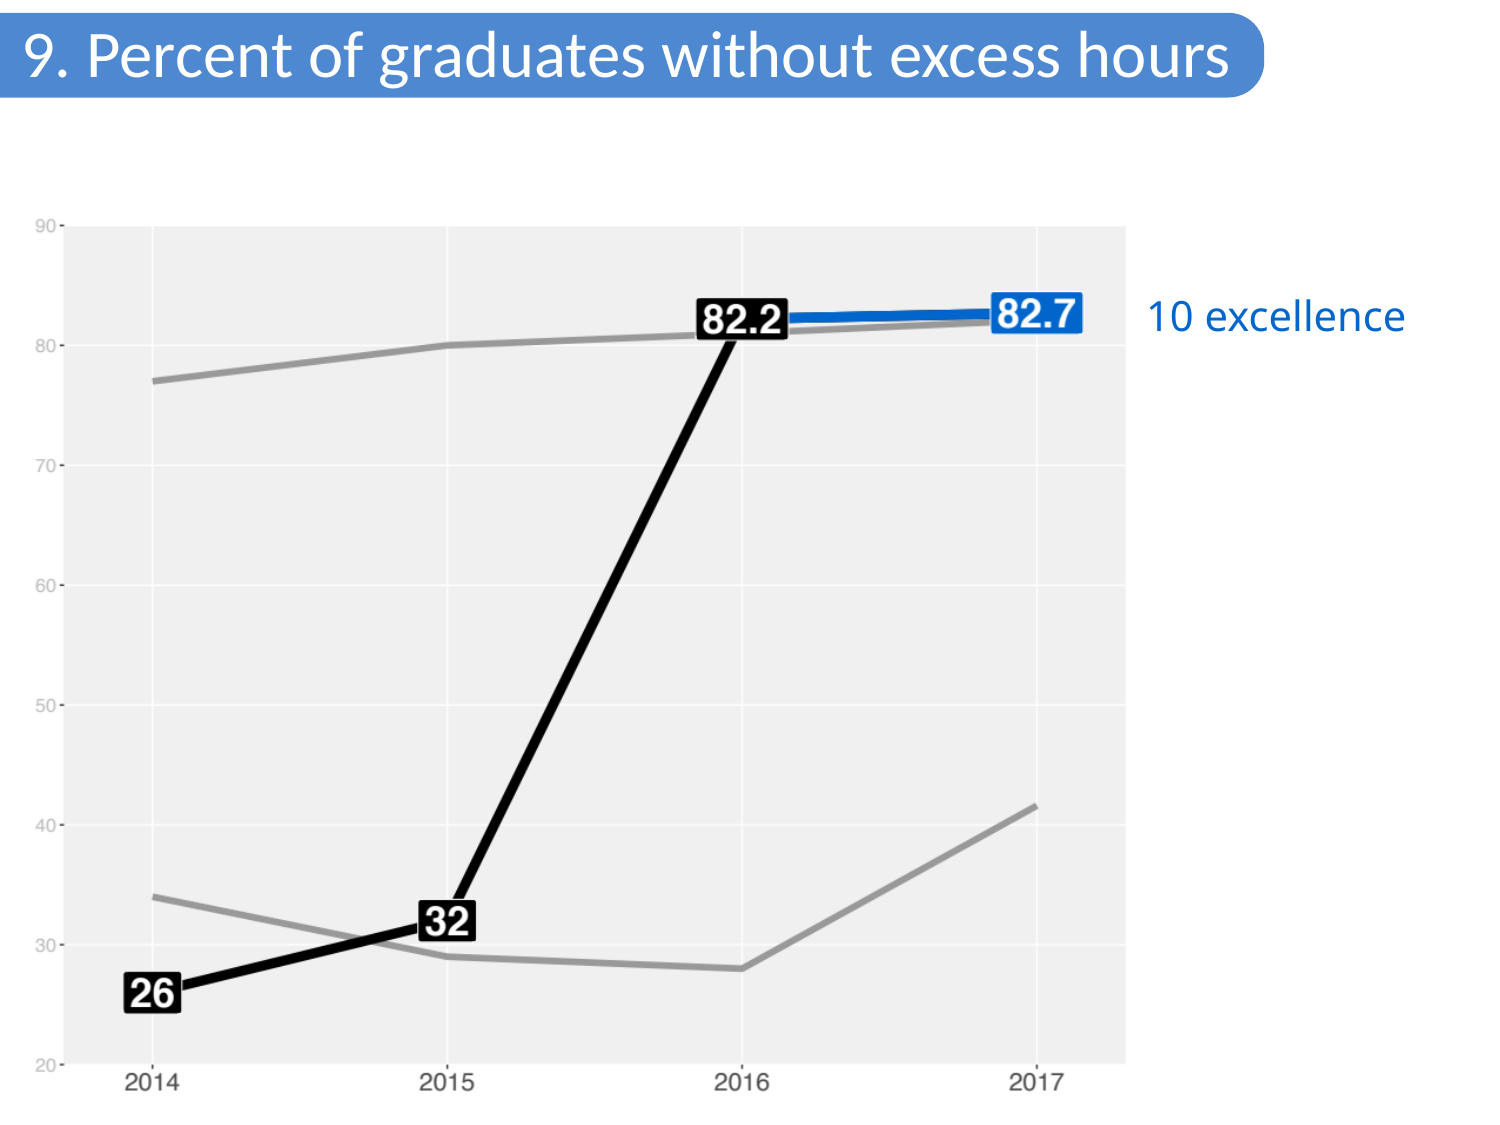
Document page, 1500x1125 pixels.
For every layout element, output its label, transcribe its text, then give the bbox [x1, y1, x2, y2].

text_box 10 excellence [1132, 282, 1488, 348]
text_box [0, 11, 6, 99]
picture [6, 217, 1132, 1118]
text_box 9. Percent of graduates without excess hours [6, 3, 1363, 99]
